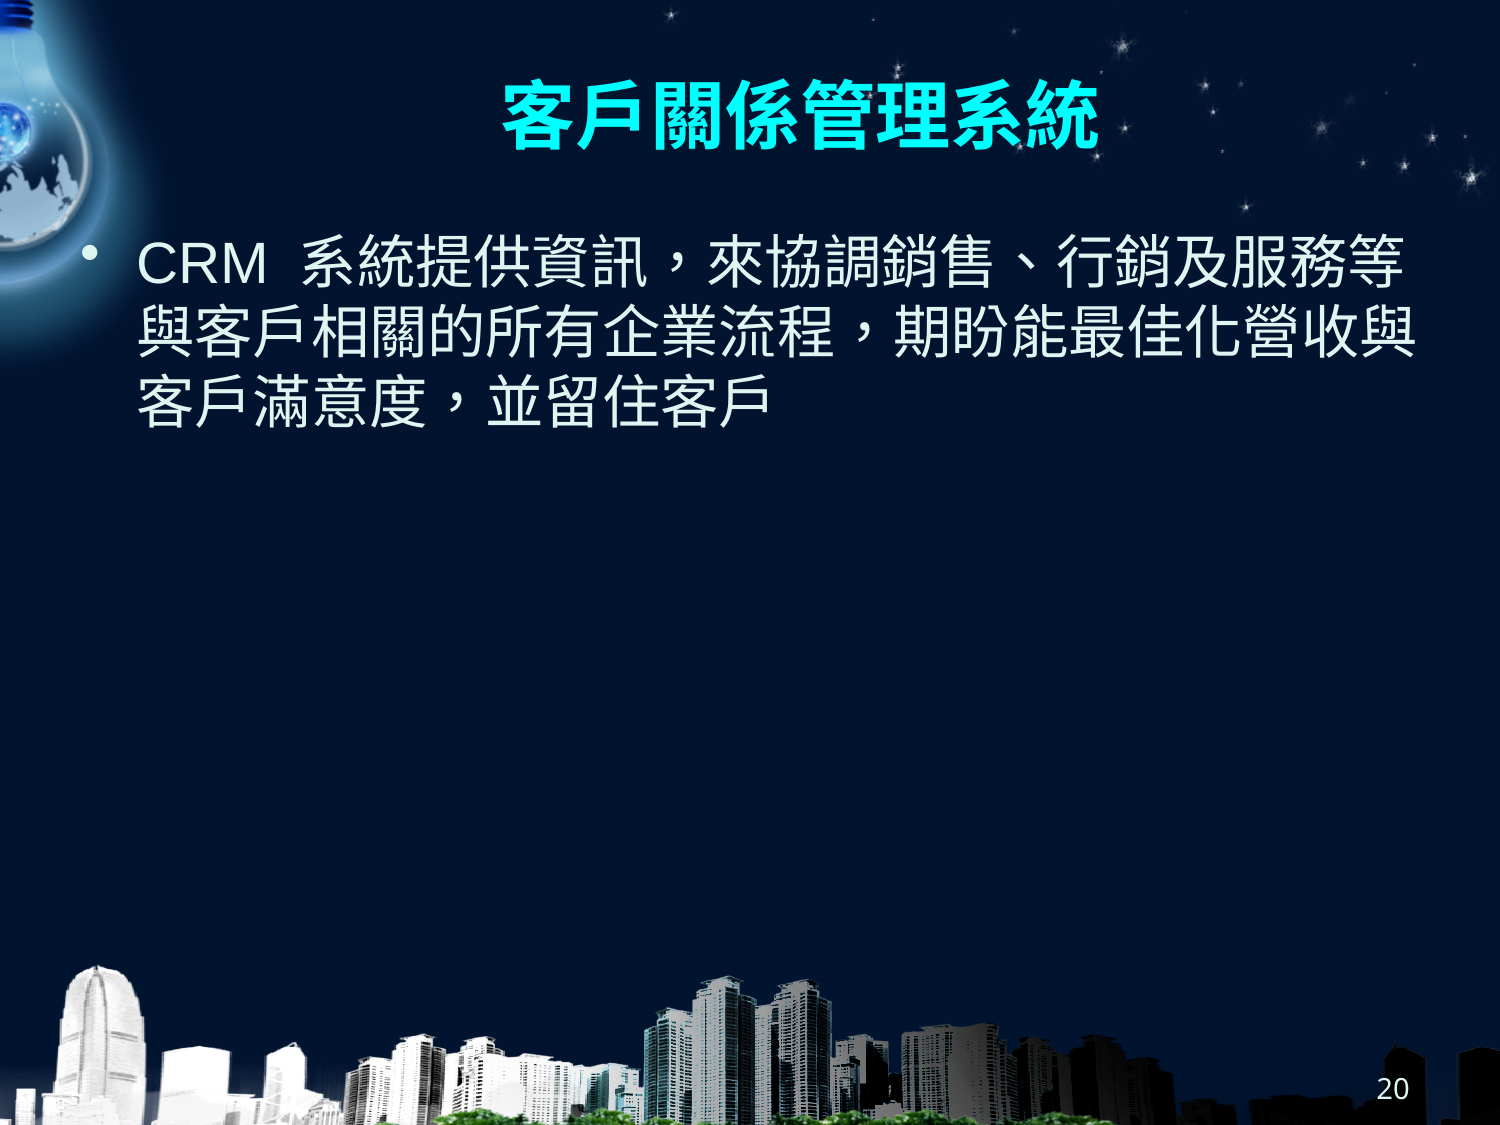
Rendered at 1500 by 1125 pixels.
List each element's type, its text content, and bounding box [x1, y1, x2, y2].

picture [0, 964, 1500, 1125]
title 客戶關係管理系統 [135, 19, 1465, 209]
slide_number 20 [1074, 1062, 1426, 1125]
list CRM 系統提供資訊，來協調銷售、行銷及服務等與客戶相關的所有企業流程，期盼能最佳化營收與客戶滿意度，並留住客戶 [64, 217, 1465, 981]
picture [0, 0, 182, 383]
picture [656, 0, 1500, 223]
